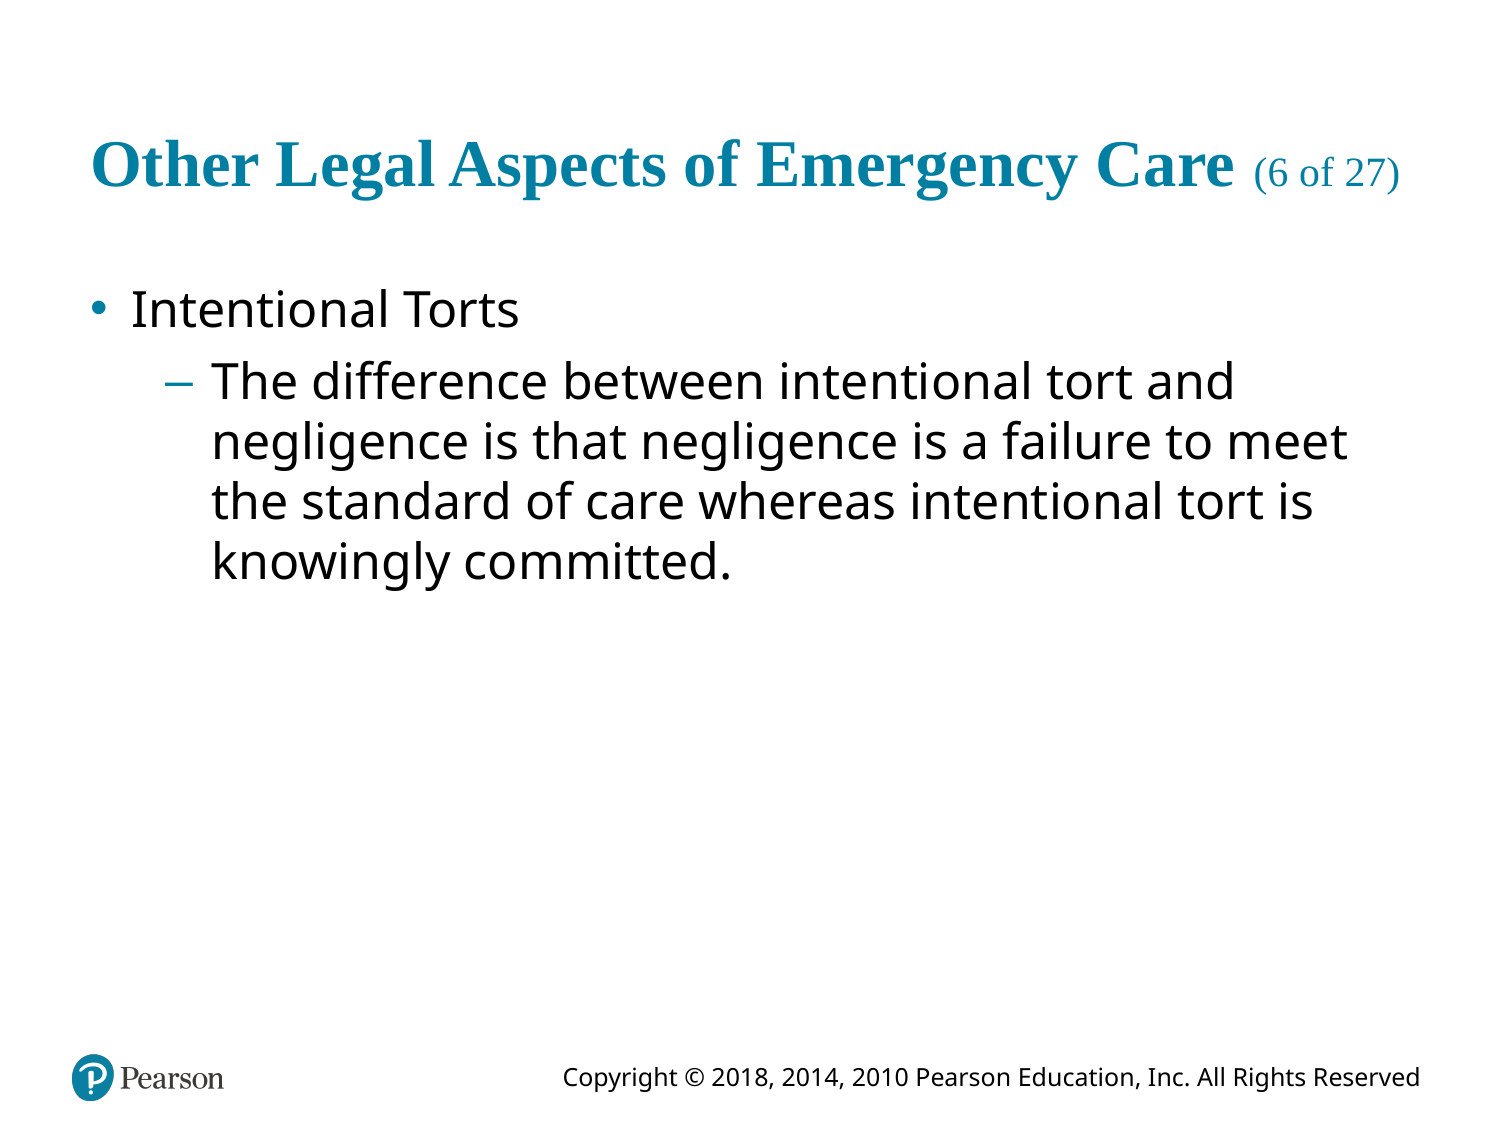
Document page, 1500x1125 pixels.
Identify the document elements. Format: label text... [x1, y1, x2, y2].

title Other Legal Aspects of Emergency Care (6 of 27) [75, 35, 1425, 216]
picture [80, 1063, 106, 1088]
list Intentional Torts The difference between intentional tort and negligence is that negligence is a failure to meet the standard of care whereas intentional tort is knowingly committed. [75, 262, 1425, 613]
picture [72, 1087, 83, 1101]
picture [98, 1054, 224, 1101]
picture [72, 1054, 88, 1070]
